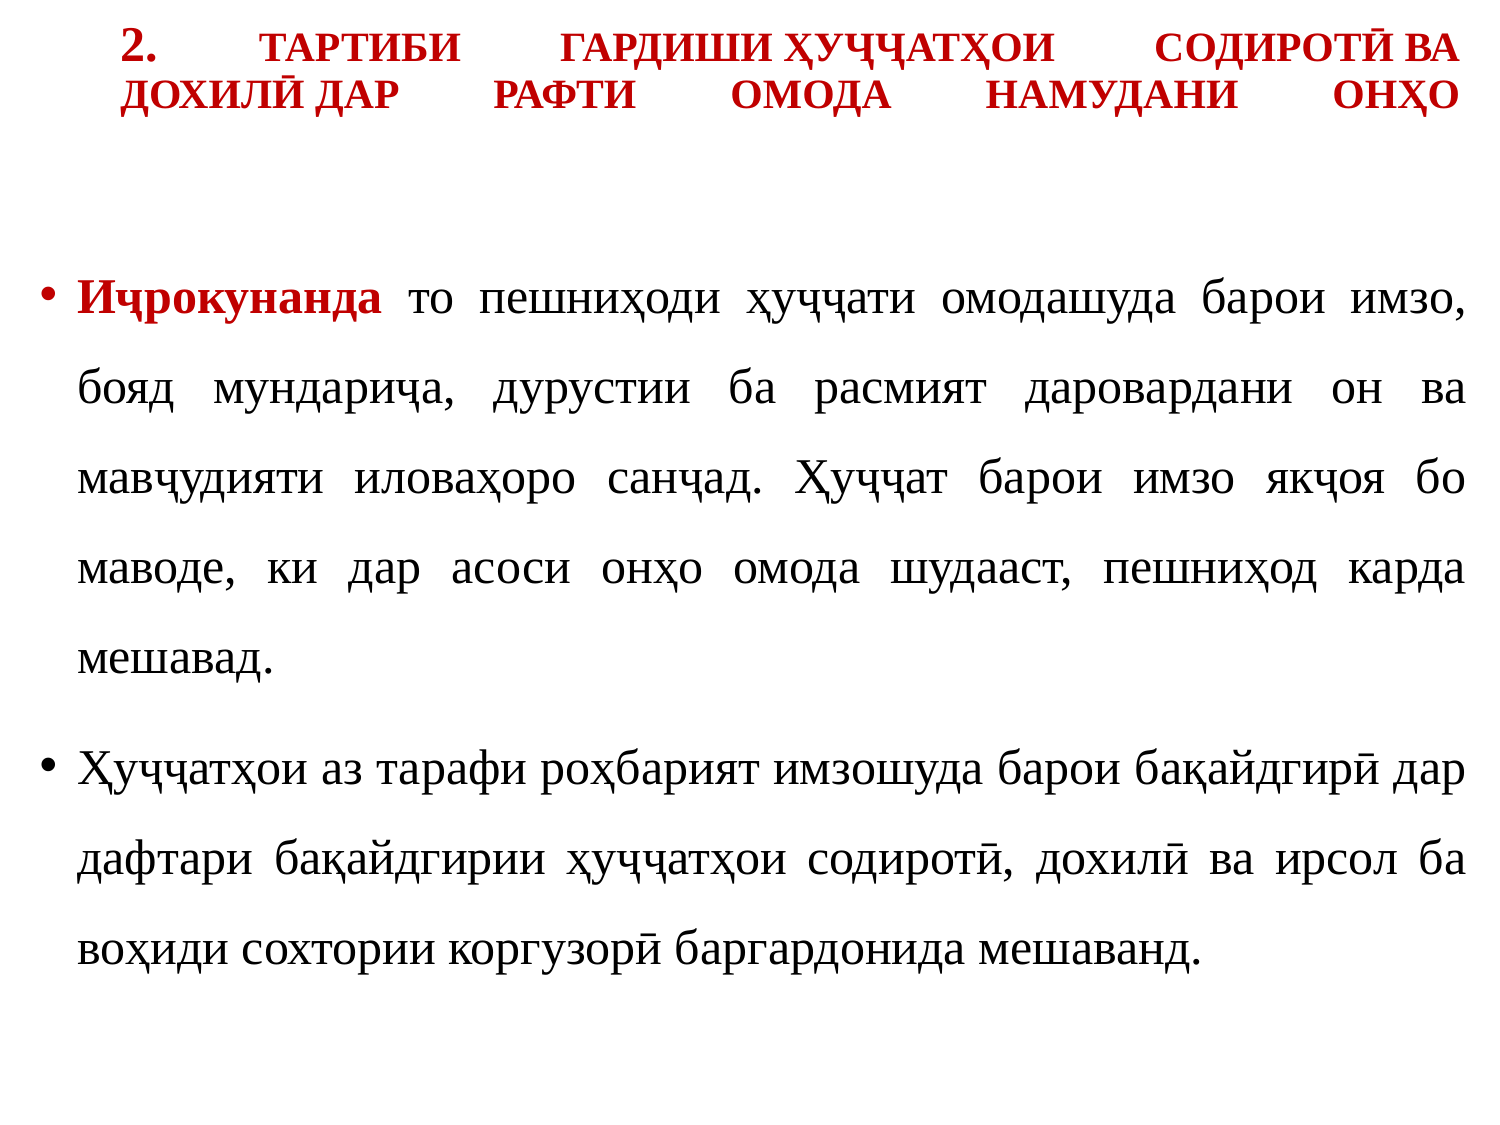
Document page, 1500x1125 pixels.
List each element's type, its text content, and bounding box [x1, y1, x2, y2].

title 2. ТАРТИБИ ГАРДИШИ ҲУҶҶАТҲОИ СОДИРОТӢ ВА ДОХИЛӢ ДАР РАФТИ ОМОДА НАМУДАНИ ОНҲО [105, 28, 1476, 168]
list Иҷрокунанда то пешниҳоди ҳуҷҷати омодашуда барои имзо, бояд мундариҷа, дурустии ба расмият даровардани он ва мавҷудияти иловаҳоро санҷад. Ҳуҷҷат барои имзо якҷоя бо маводе, ки дар асоси онҳо омода шудааст, пешниҳод карда мешавад. Ҳуҷҷатҳои аз тарафи роҳбарият имзошуда барои бақайдгирӣ дар дафтари бақайдгирии ҳуҷҷатҳои содиротӣ, дохилӣ ва ирсол ба воҳиди сохтории коргузорӣ баргардонида мешаванд. [24, 226, 1483, 1077]
